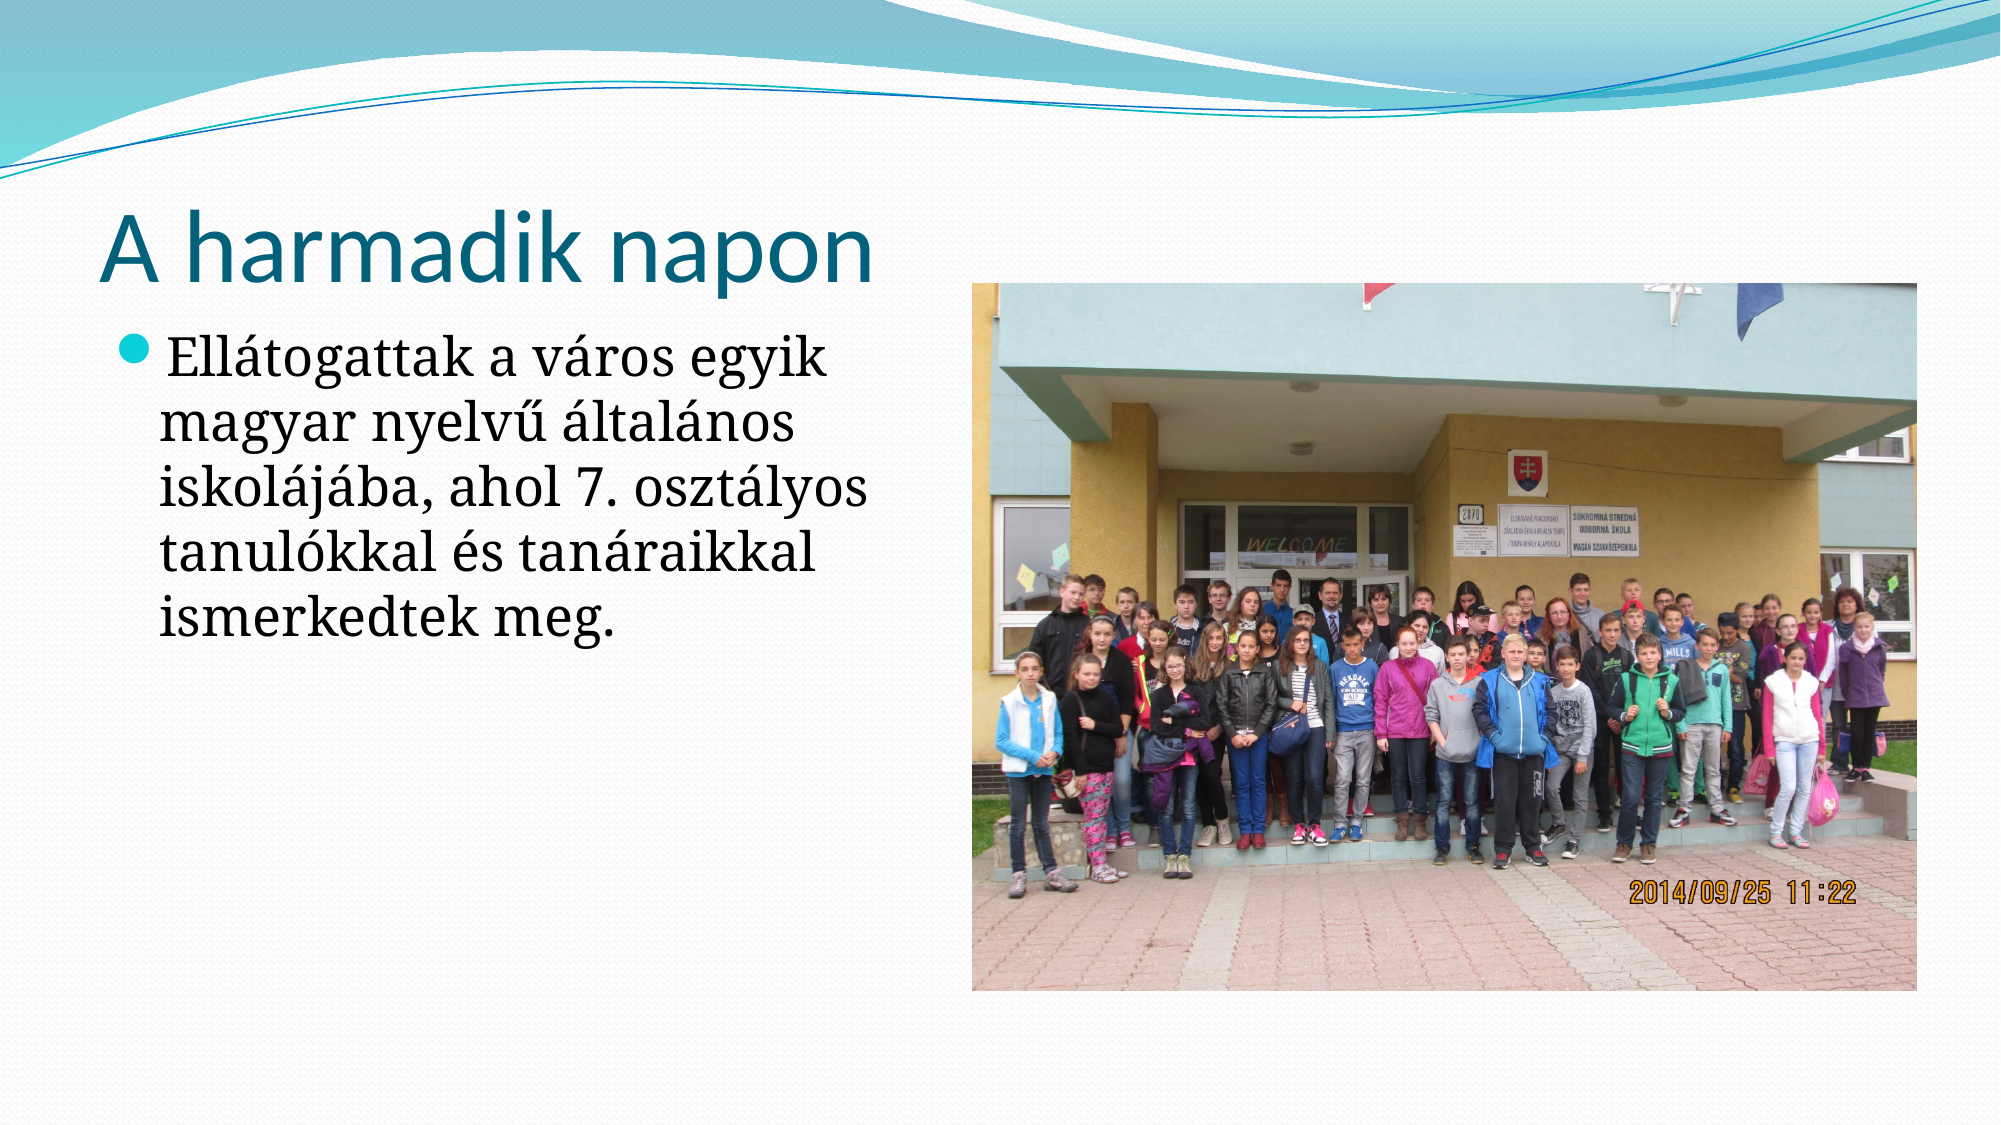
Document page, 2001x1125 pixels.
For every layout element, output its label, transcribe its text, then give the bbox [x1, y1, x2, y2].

list Ellátogattak a város egyik magyar nyelvű általános iskolájába, ahol 7. osztályos tanulókkal és tanáraikkal ismerkedtek meg. [99, 314, 984, 1043]
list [972, 282, 1917, 991]
title A harmadik napon [99, 115, 1900, 303]
